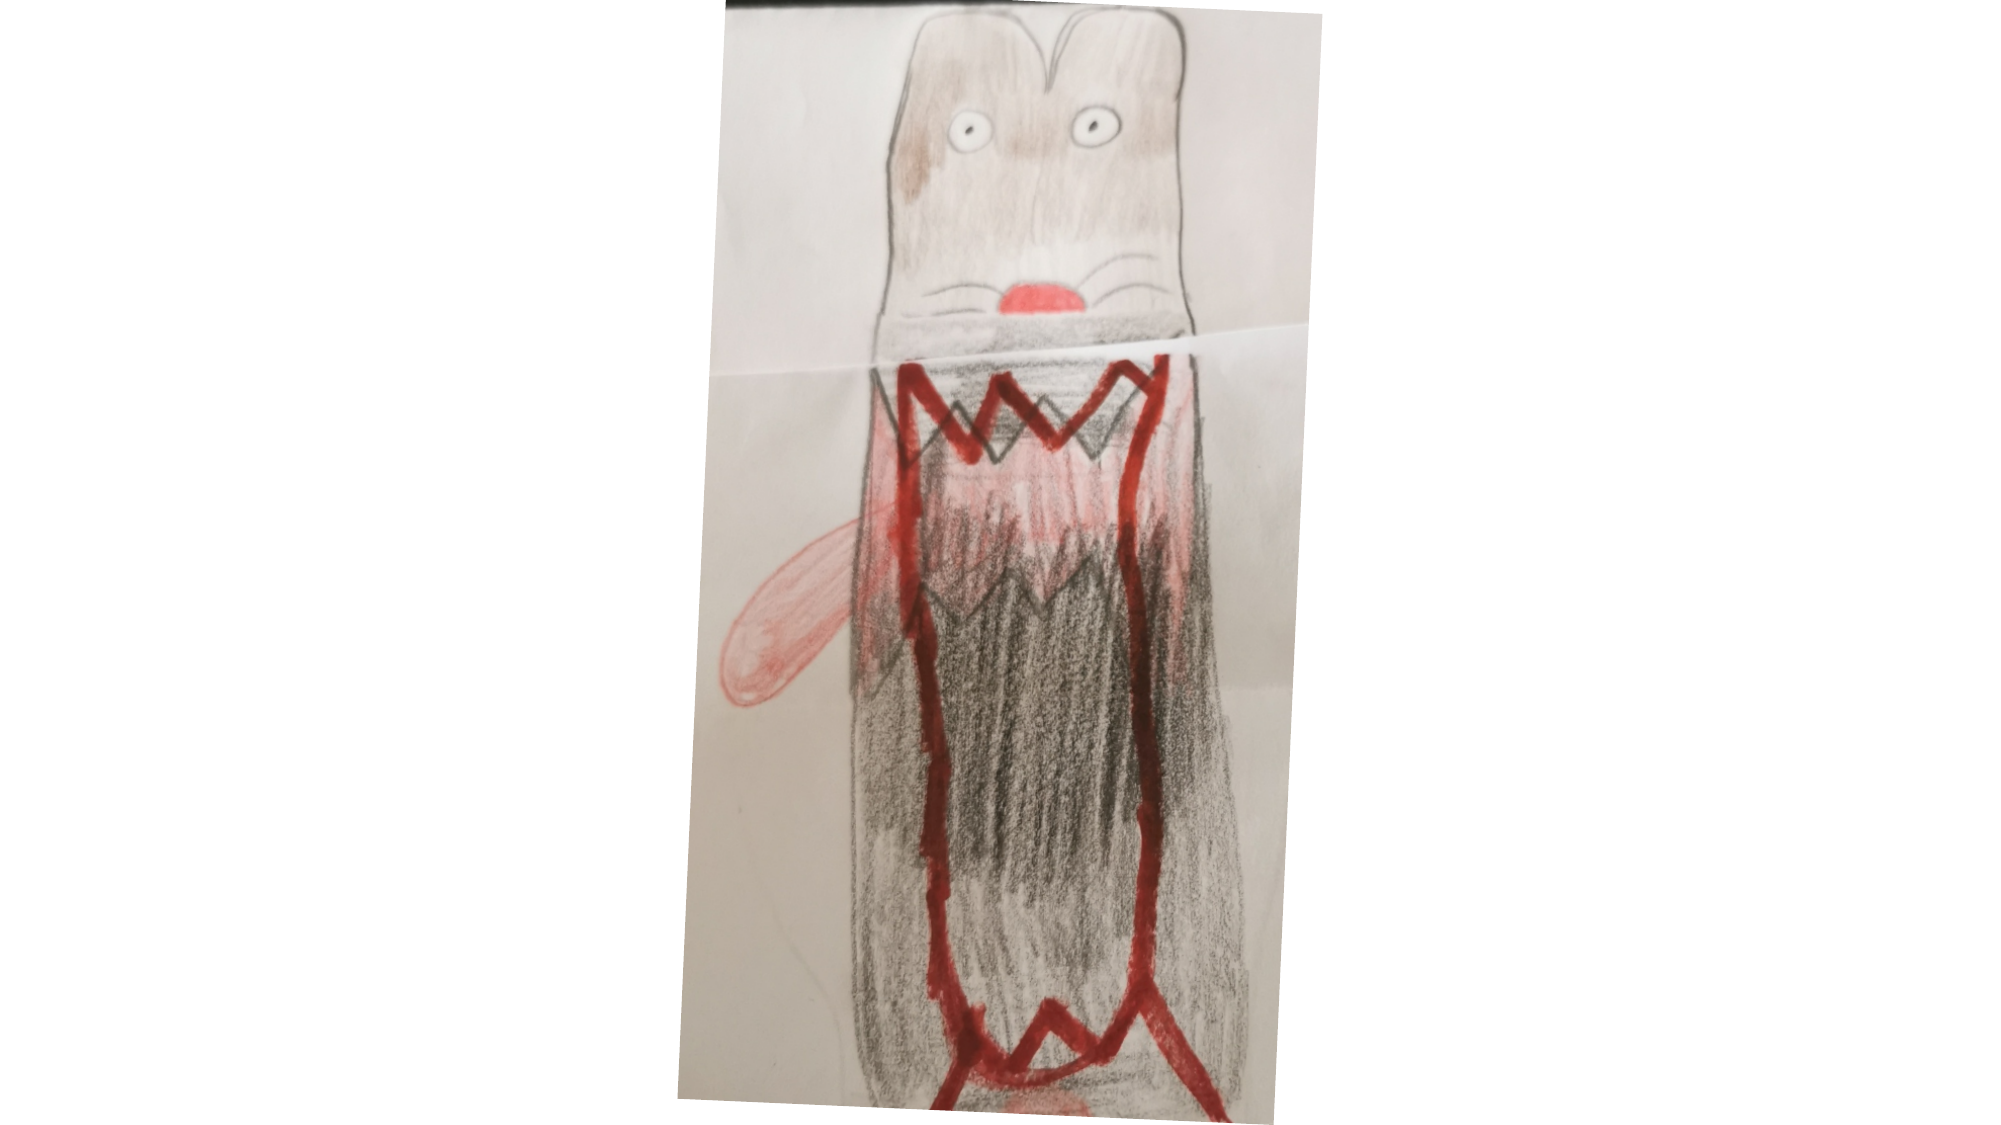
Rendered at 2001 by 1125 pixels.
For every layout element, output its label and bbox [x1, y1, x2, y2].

picture [677, 0, 1323, 1125]
